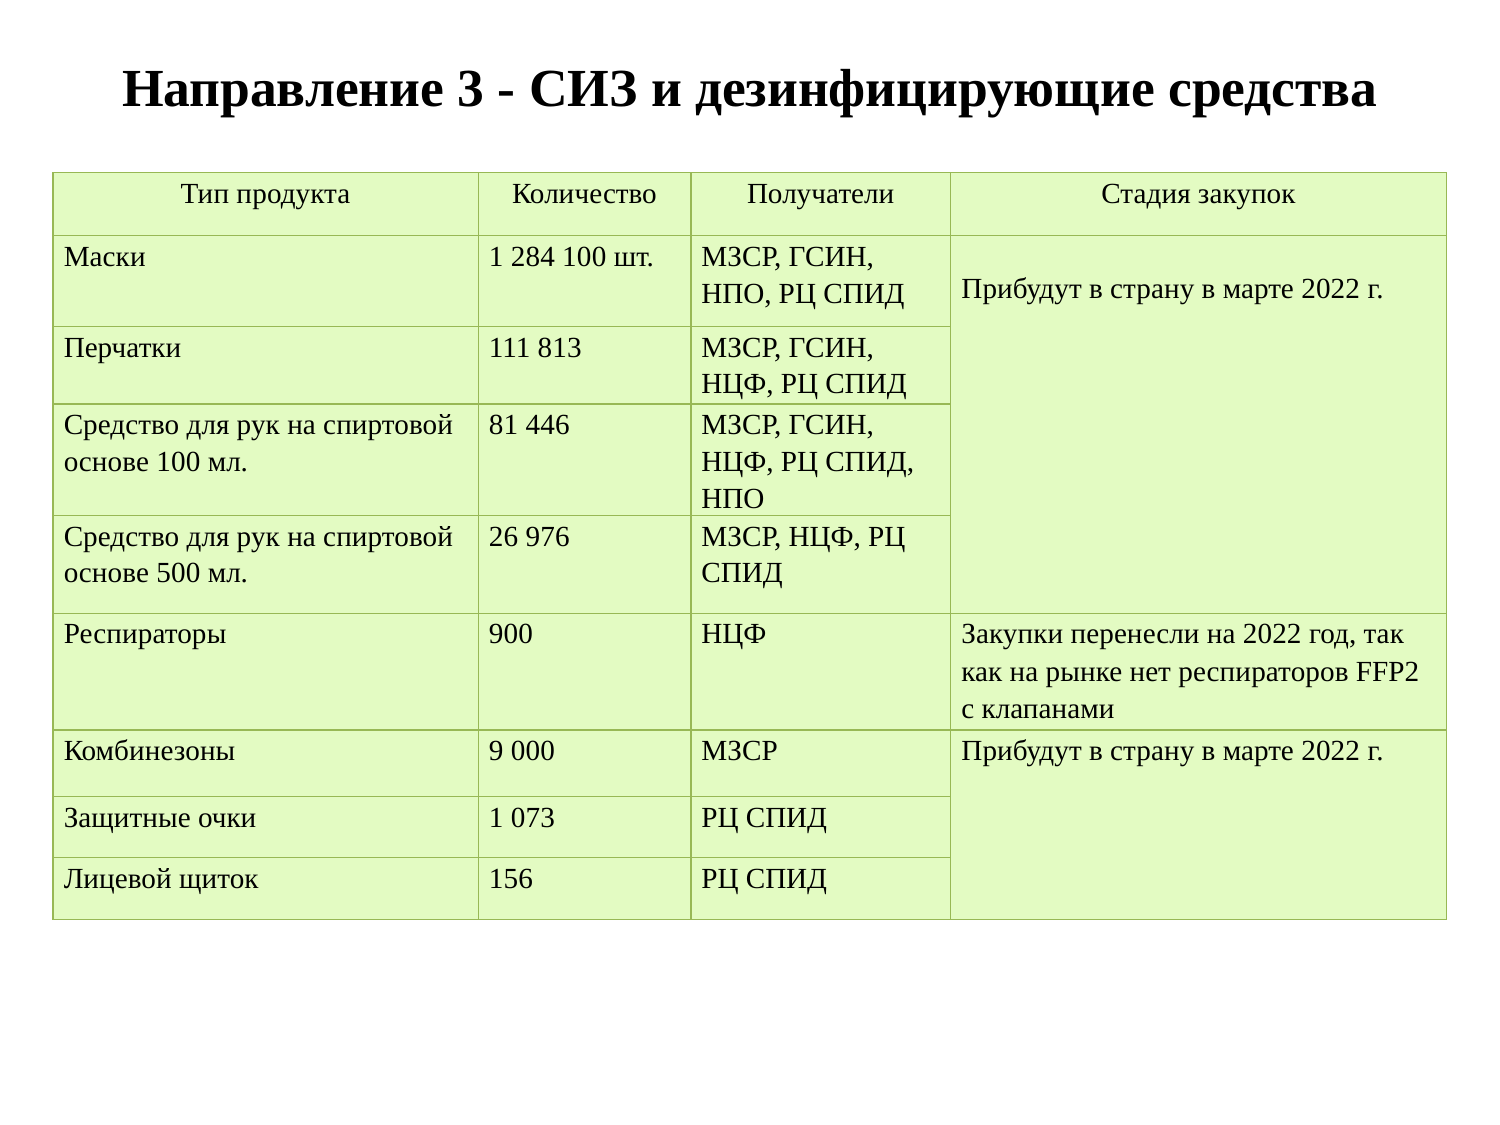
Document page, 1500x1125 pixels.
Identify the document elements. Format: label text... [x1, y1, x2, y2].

table_cell 1 073 [479, 797, 690, 857]
title Направление 3 - СИЗ и дезинфицирующие средства [75, 45, 1425, 126]
table_cell РЦ СПИД [692, 797, 950, 857]
table_cell Лицевой щиток [54, 858, 478, 919]
table_cell МЗСР, ГСИН, НПО, РЦ СПИД [692, 236, 950, 326]
table_cell Прибудут в страну в марте 2022 г. [951, 731, 1446, 919]
table_cell Защитные очки [54, 797, 478, 857]
table_cell 81 446 [479, 405, 690, 515]
table_header Получатели [692, 173, 950, 235]
table_cell Средство для рук на спиртовой основе 100 мл. [54, 405, 478, 515]
table_cell МЗСР, ГСИН, НЦФ, РЦ СПИД, НПО [692, 405, 950, 515]
table_cell 156 [479, 858, 690, 919]
table_cell 111 813 [479, 327, 690, 403]
table_cell Прибудут в страну в марте 2022 г. [951, 236, 1446, 613]
table_cell Комбинезоны [54, 731, 478, 796]
table_cell 900 [479, 614, 690, 729]
table_cell НЦФ [692, 614, 950, 729]
table_cell 26 976 [479, 516, 690, 613]
table_header Количество [479, 173, 690, 235]
table_cell МЗСР, ГСИН, НЦФ, РЦ СПИД [692, 327, 950, 403]
table_cell МЗСР, НЦФ, РЦ СПИД [692, 516, 950, 613]
table_header Тип продукта [54, 173, 478, 235]
table_cell Средство для рук на спиртовой основе 500 мл. [54, 516, 478, 613]
table_cell МЗСР [692, 731, 950, 796]
table_cell Перчатки [54, 327, 478, 403]
table_header Стадия закупок [951, 173, 1446, 235]
table_cell Маски [54, 236, 478, 326]
table_cell 9 000 [479, 731, 690, 796]
table_cell 1 284 100 шт. [479, 236, 690, 326]
table_cell Закупки перенесли на 2022 год, так как на рынке нет респираторов FFP2 с клапанами [951, 614, 1446, 729]
table_cell Респираторы [54, 614, 478, 729]
table_cell РЦ СПИД [692, 858, 950, 919]
